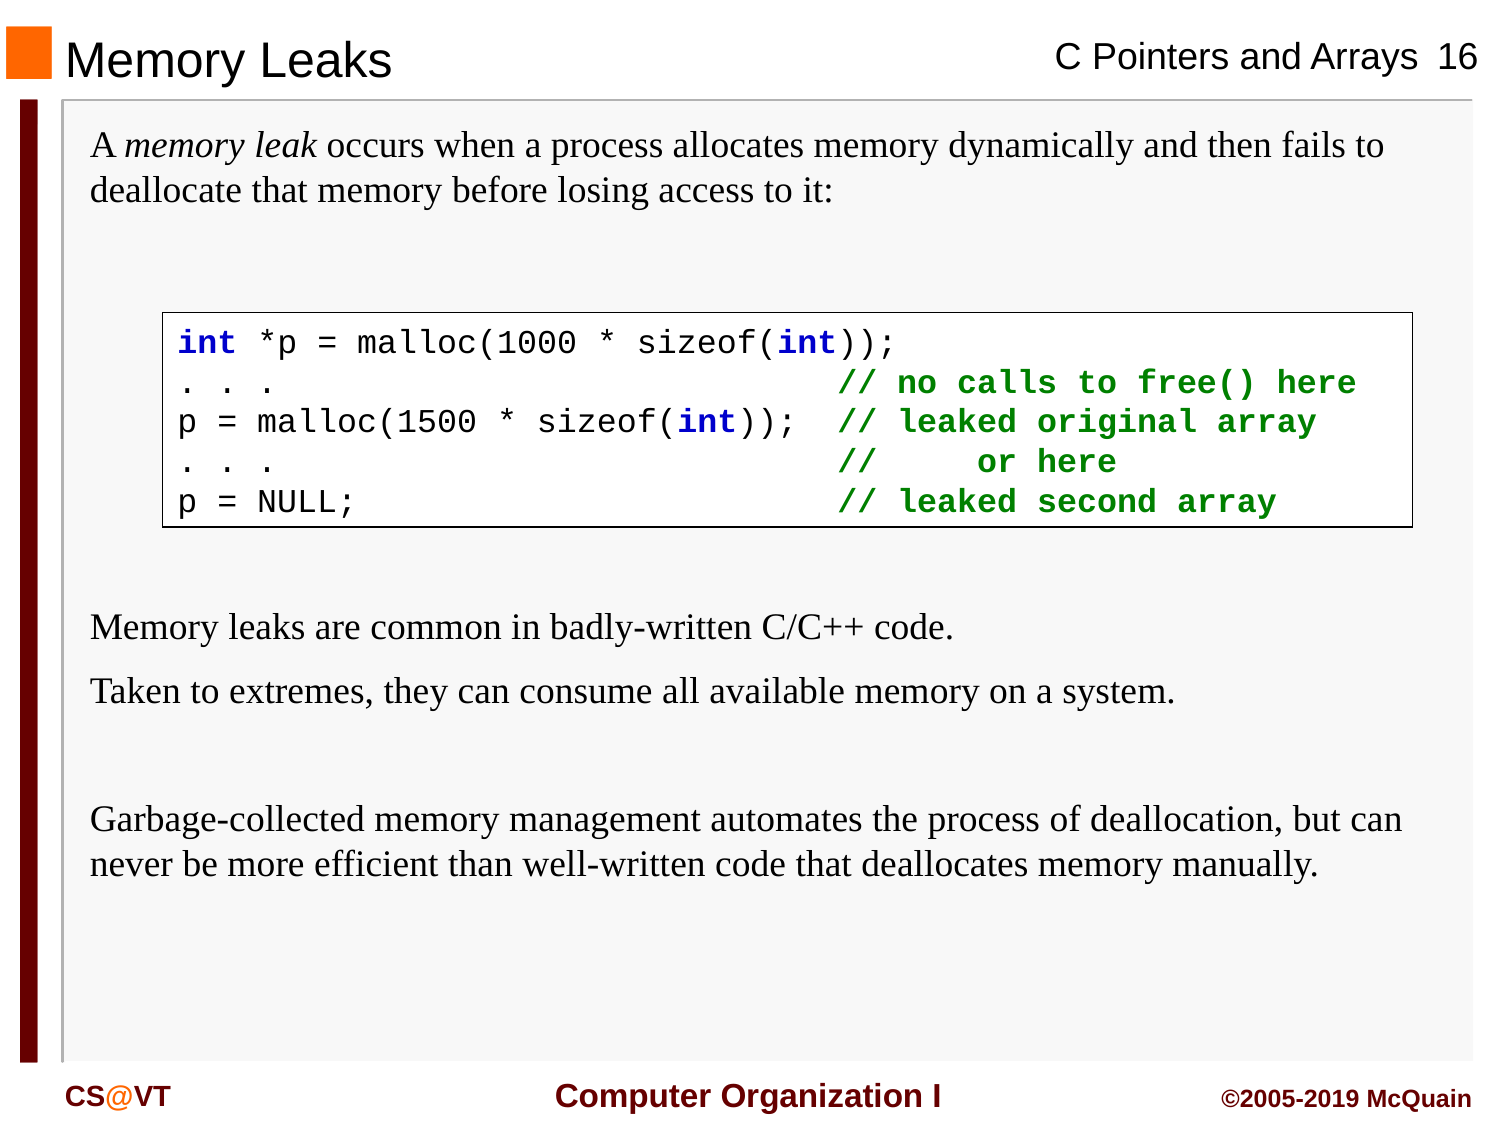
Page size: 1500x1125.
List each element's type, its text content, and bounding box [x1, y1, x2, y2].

text_box A memory leak occurs when a process allocates memory dynamically and then fails to deallocate that memory before losing access to it: [75, 112, 1463, 218]
title Memory Leaks [50, 29, 1000, 86]
text_box int *p = malloc(1000 * sizeof(int)); . . . // no calls to free() here p = malloc(1500 * sizeof(int)); // leaked original array . . . // or here p = NULL; // leaked second array [162, 312, 1413, 527]
text_box Memory leaks are common in badly-written C/C++ code. Taken to extremes, they can consume all available memory on a system. Garbage-collected memory management automates the process of deallocation, but can never be more efficient than well-written code that deallocates memory manually. [75, 594, 1463, 891]
